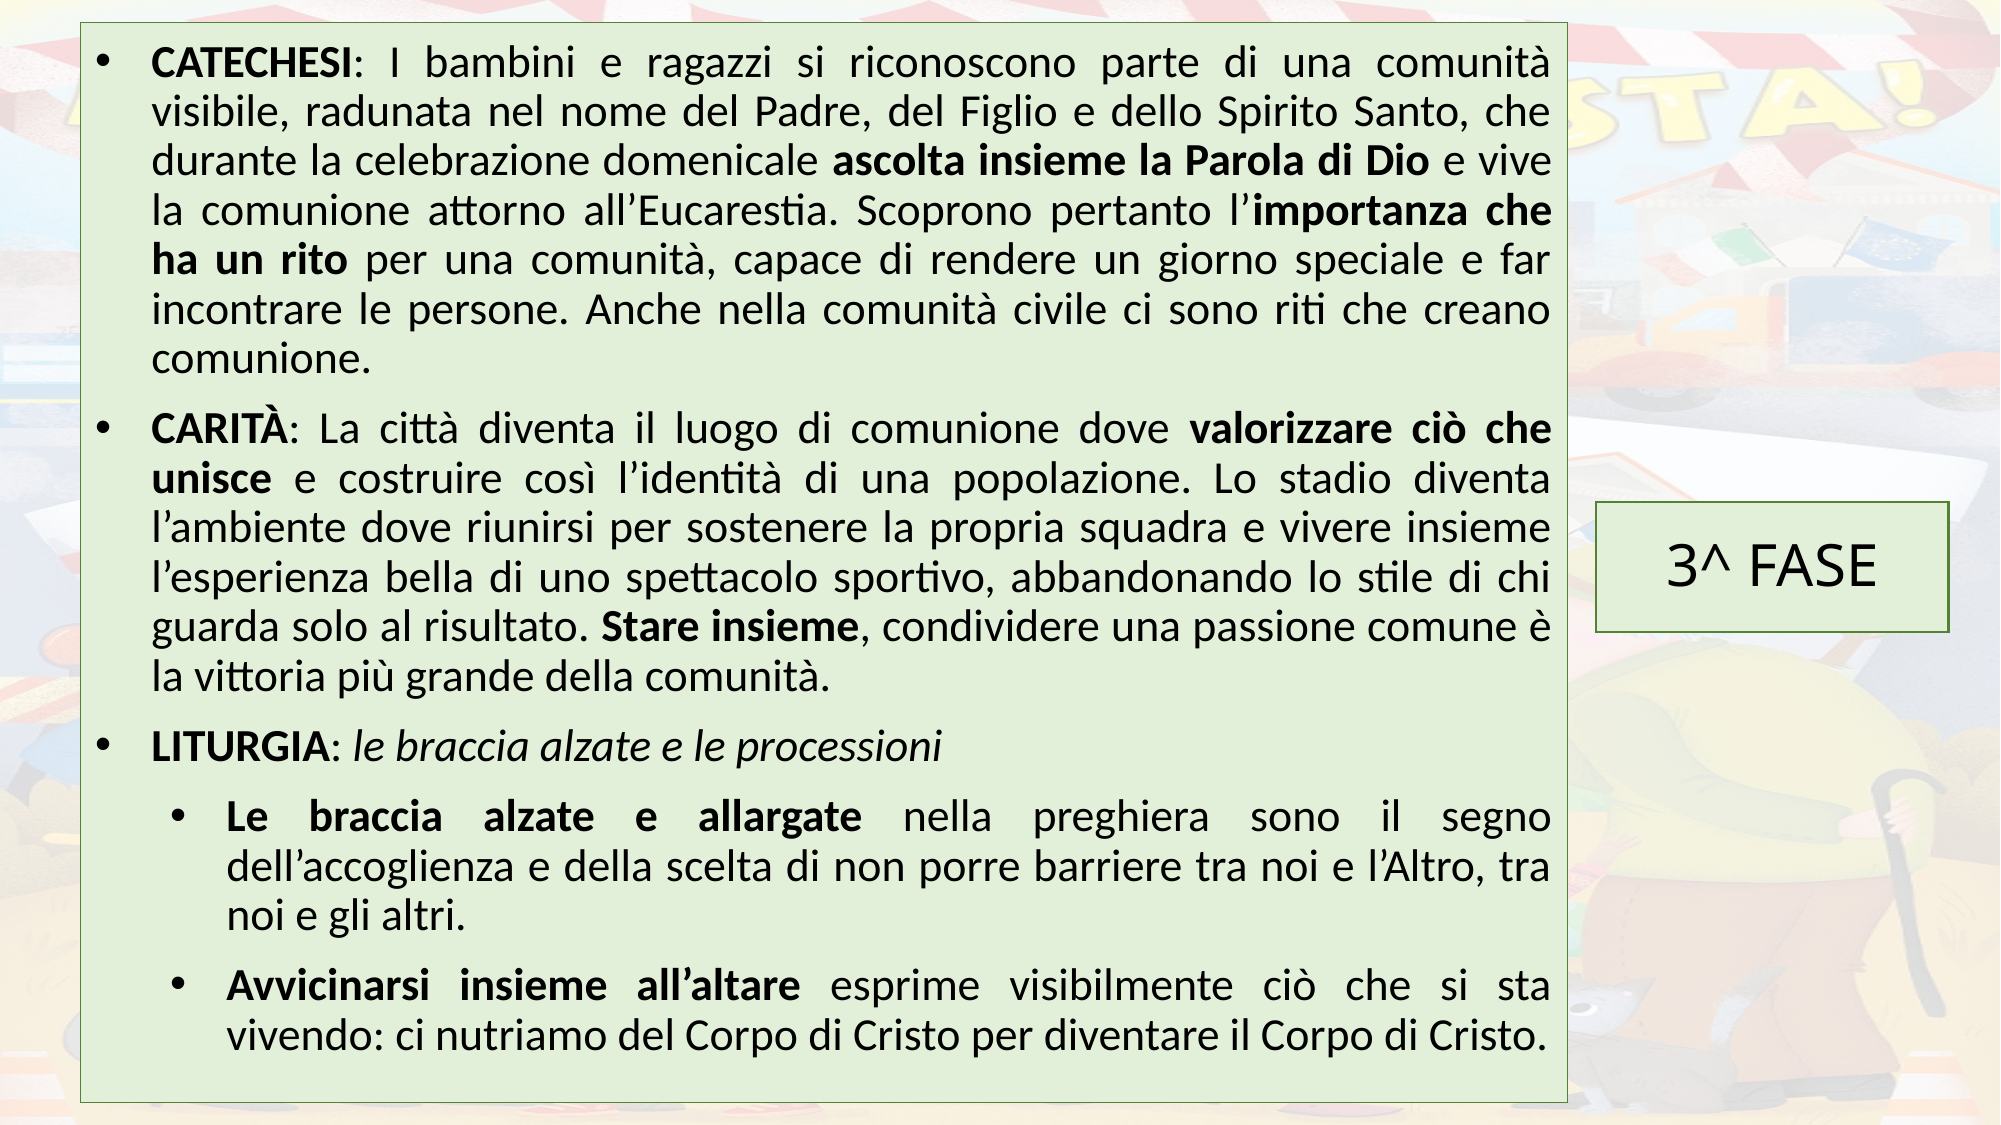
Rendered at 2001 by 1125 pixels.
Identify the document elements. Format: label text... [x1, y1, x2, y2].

text_box 3^ FASE [1595, 501, 1950, 633]
text_box CATECHESI: I bambini e ragazzi si riconoscono parte di una comunità visibile, radunata nel nome del Padre, del Figlio e dello Spirito Santo, che durante la celebrazione domenicale ascolta insieme la Parola di Dio e vive la comunione attorno all’Eucarestia. Scoprono pertanto l’importanza che ha un rito per una comunità, capace di rendere un giorno speciale e far incontrare le persone. Anche nella comunità civile ci sono riti che creano comunione. CARITÀ: La città diventa il luogo di comunione dove valorizzare ciò che unisce e costruire così l’identità di una popolazione. Lo stadio diventa l’ambiente dove riunirsi per sostenere la propria squadra e vivere insieme l’esperienza bella di uno spettacolo sportivo, abbandonando lo stile di chi guarda solo al risultato. Stare insieme, condividere una passione comune è la vittoria più grande della comunità. LITURGIA: le braccia alzate e le processioni Le braccia alzate e allargate nella preghiera sono il segno dell’accoglienza e della scelta di non porre barriere tra noi e l’Altro, tra noi e gli altri. Avvicinarsi insieme all’altare esprime visibilmente ciò che si sta vivendo: ci nutriamo del Corpo di Cristo per diventare il Corpo di Cristo. [80, 22, 1568, 1103]
